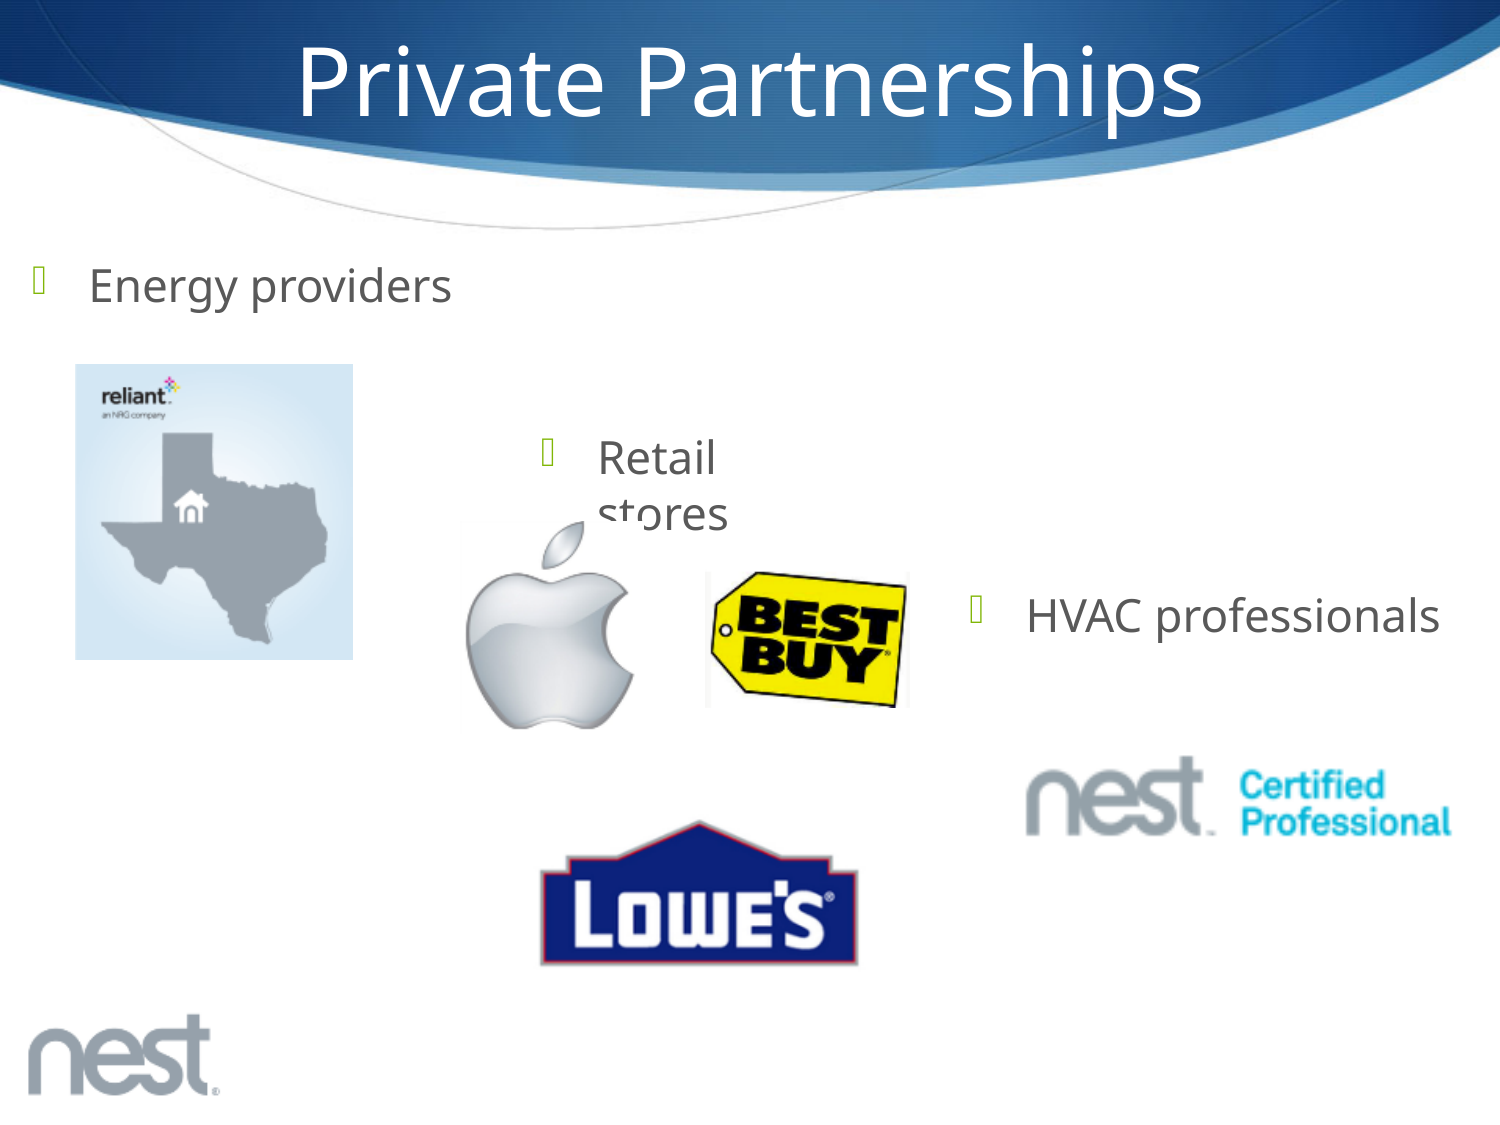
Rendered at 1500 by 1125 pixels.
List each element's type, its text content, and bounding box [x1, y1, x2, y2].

text_box HVAC professionals [954, 579, 1500, 680]
picture [0, 0, 1500, 1125]
text_box Energy providers [17, 249, 689, 365]
list Retail stores [525, 421, 876, 522]
title Private Partnerships [75, 0, 1425, 156]
